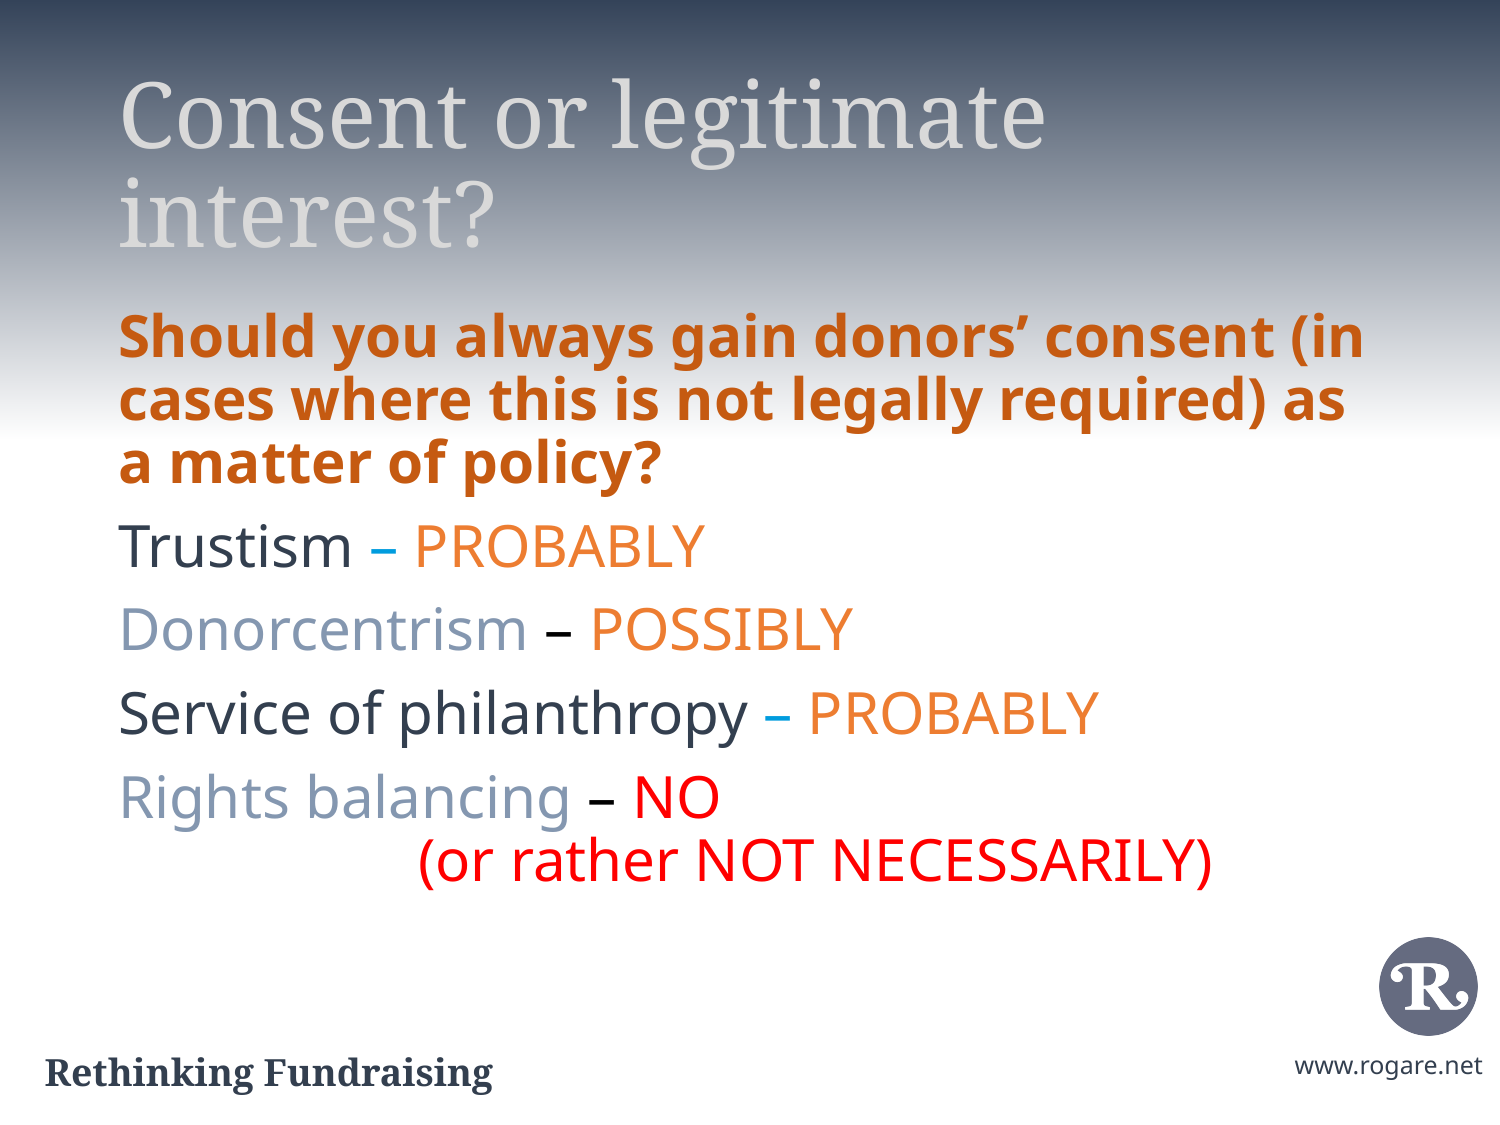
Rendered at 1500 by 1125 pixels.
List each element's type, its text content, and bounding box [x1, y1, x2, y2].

list Should you always gain donors’ consent (in cases where this is not legally required) as a matter of policy? Trustism – PROBABLY Donorcentrism – POSSIBLY Service of philanthropy – PROBABLY Rights balancing – NO (or rather NOT NECESSARILY) [103, 299, 1397, 1014]
picture [1379, 937, 1478, 1036]
title Consent or legitimate interest? [103, 59, 1397, 278]
